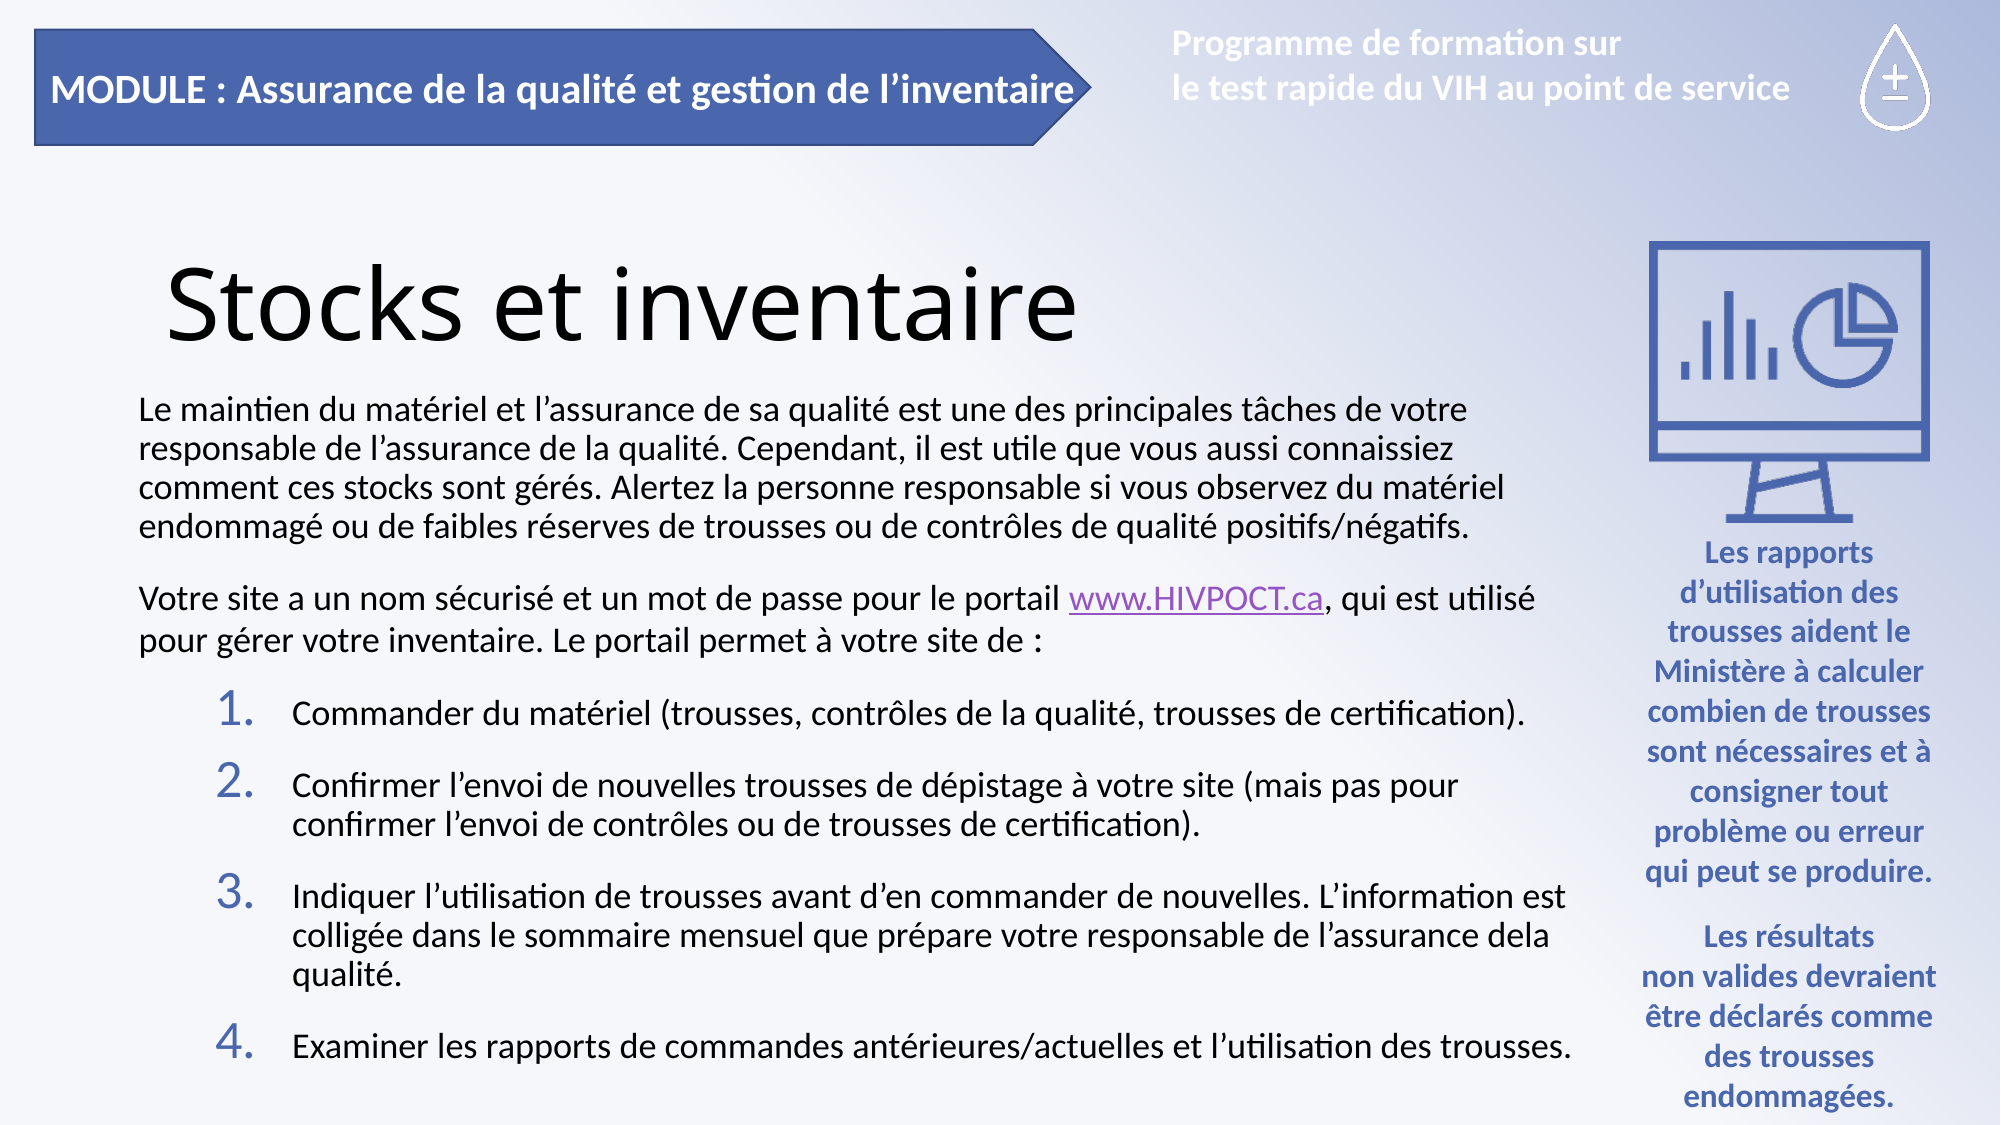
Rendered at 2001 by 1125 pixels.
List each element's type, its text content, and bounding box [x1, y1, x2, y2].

subtitle Le maintien du matériel et l’assurance de sa qualité est une des principales tâches de votre responsable de l’assurance de la qualité. Cependant, il est utile que vous aussi connaissiez comment ces stocks sont gérés. Alertez la personne responsable si vous observez du matériel endommagé ou de faibles réserves de trousses ou de contrôles de qualité positifs/négatifs. Votre site a un nom sécurisé et un mot de passe pour le portail www.HIVPOCT.ca, qui est utilisé pour gérer votre inventaire. Le portail permet à votre site de : Commander du matériel (trousses, contrôles de la qualité, trousses de certification). Confirmer l’envoi de nouvelles trousses de dépistage à votre site (mais pas pour confirmer l’envoi de contrôles ou de trousses de certification). Indiquer l’utilisation de trousses avant d’en commander de nouvelles. L’information est colligée dans le sommaire mensuel que prépare votre responsable de l’assurance dela qualité. Examiner les rapports de commandes antérieures/actuelles et l’utilisation des trousses. [123, 382, 1599, 1105]
picture [1649, 241, 1930, 523]
title Stocks et inventaire [150, 200, 1872, 370]
text_box MODULE : Assurance de la qualité et gestion de l’inventaire [35, 54, 1091, 120]
text_box [34, 28, 1060, 146]
picture [1834, 16, 1956, 138]
text_box Les rapports d’utilisation des trousses aident le Ministère à calculer combien de trousses sont nécessaires et à consigner tout problème ou erreur qui peut se produire. Les résultats non valides devraient être déclarés comme des trousses endommagées. [1618, 522, 1961, 1122]
